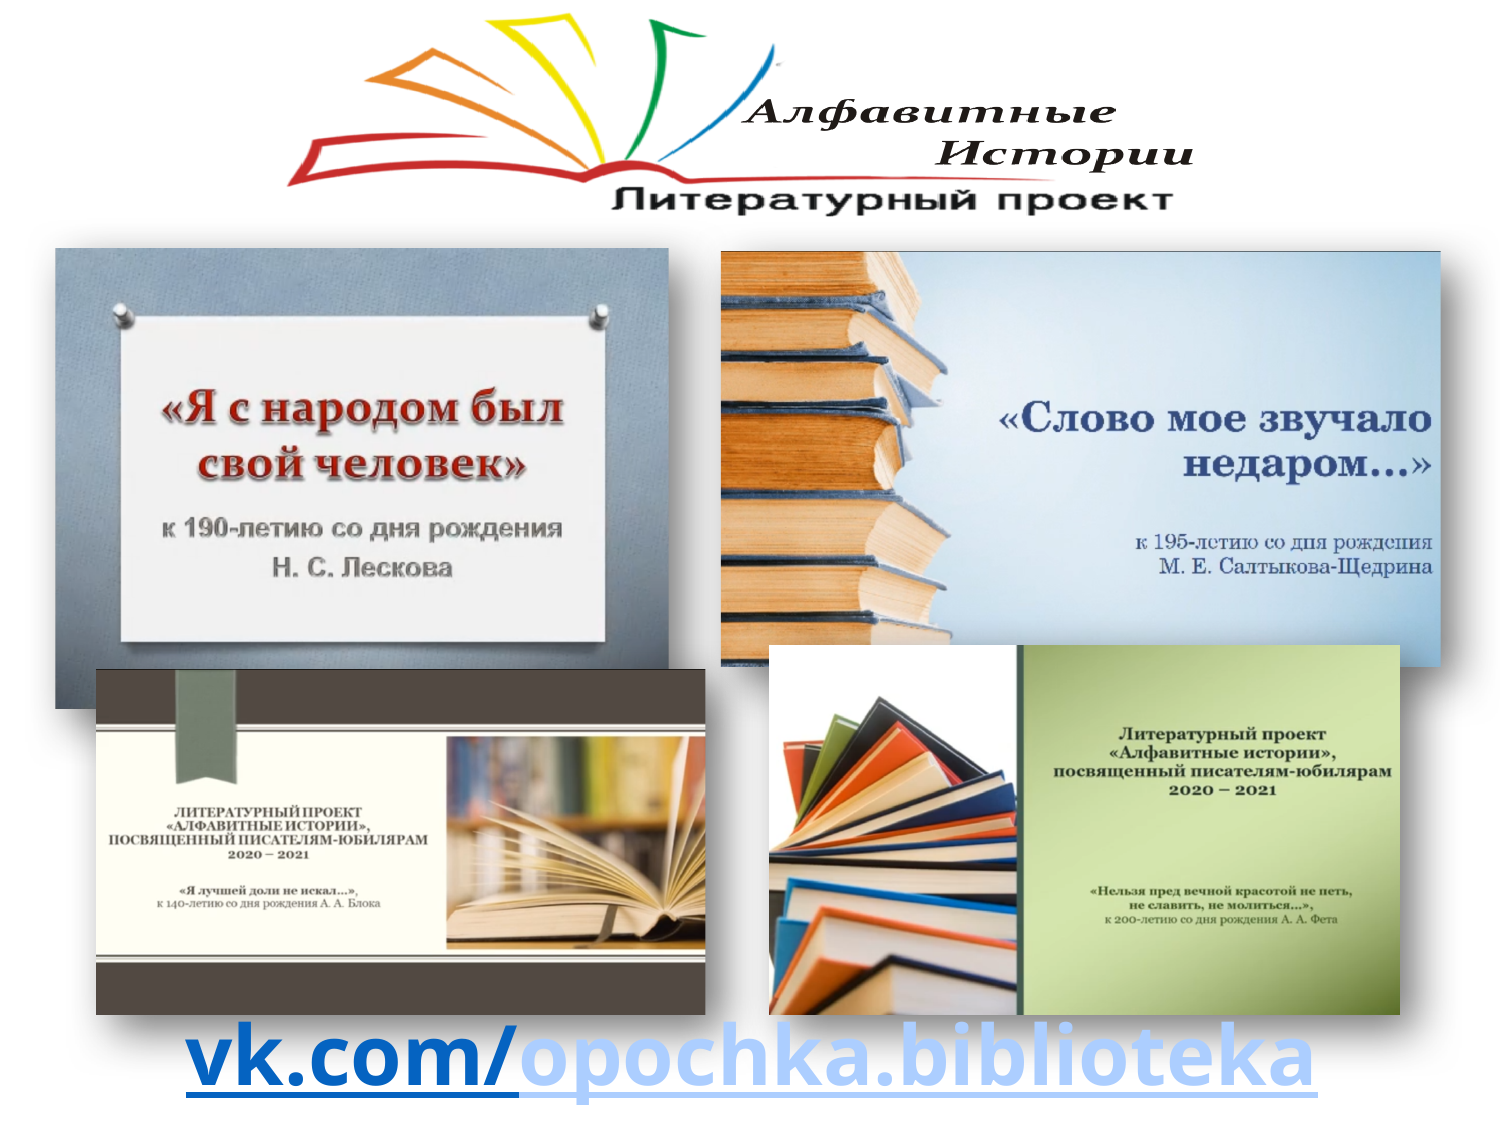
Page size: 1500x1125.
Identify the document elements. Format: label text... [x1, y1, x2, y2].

picture [285, 12, 1204, 217]
picture [55, 248, 706, 1015]
picture [720, 251, 1441, 1015]
text_box vk.com/opochka.biblioteka [170, 995, 1355, 1124]
